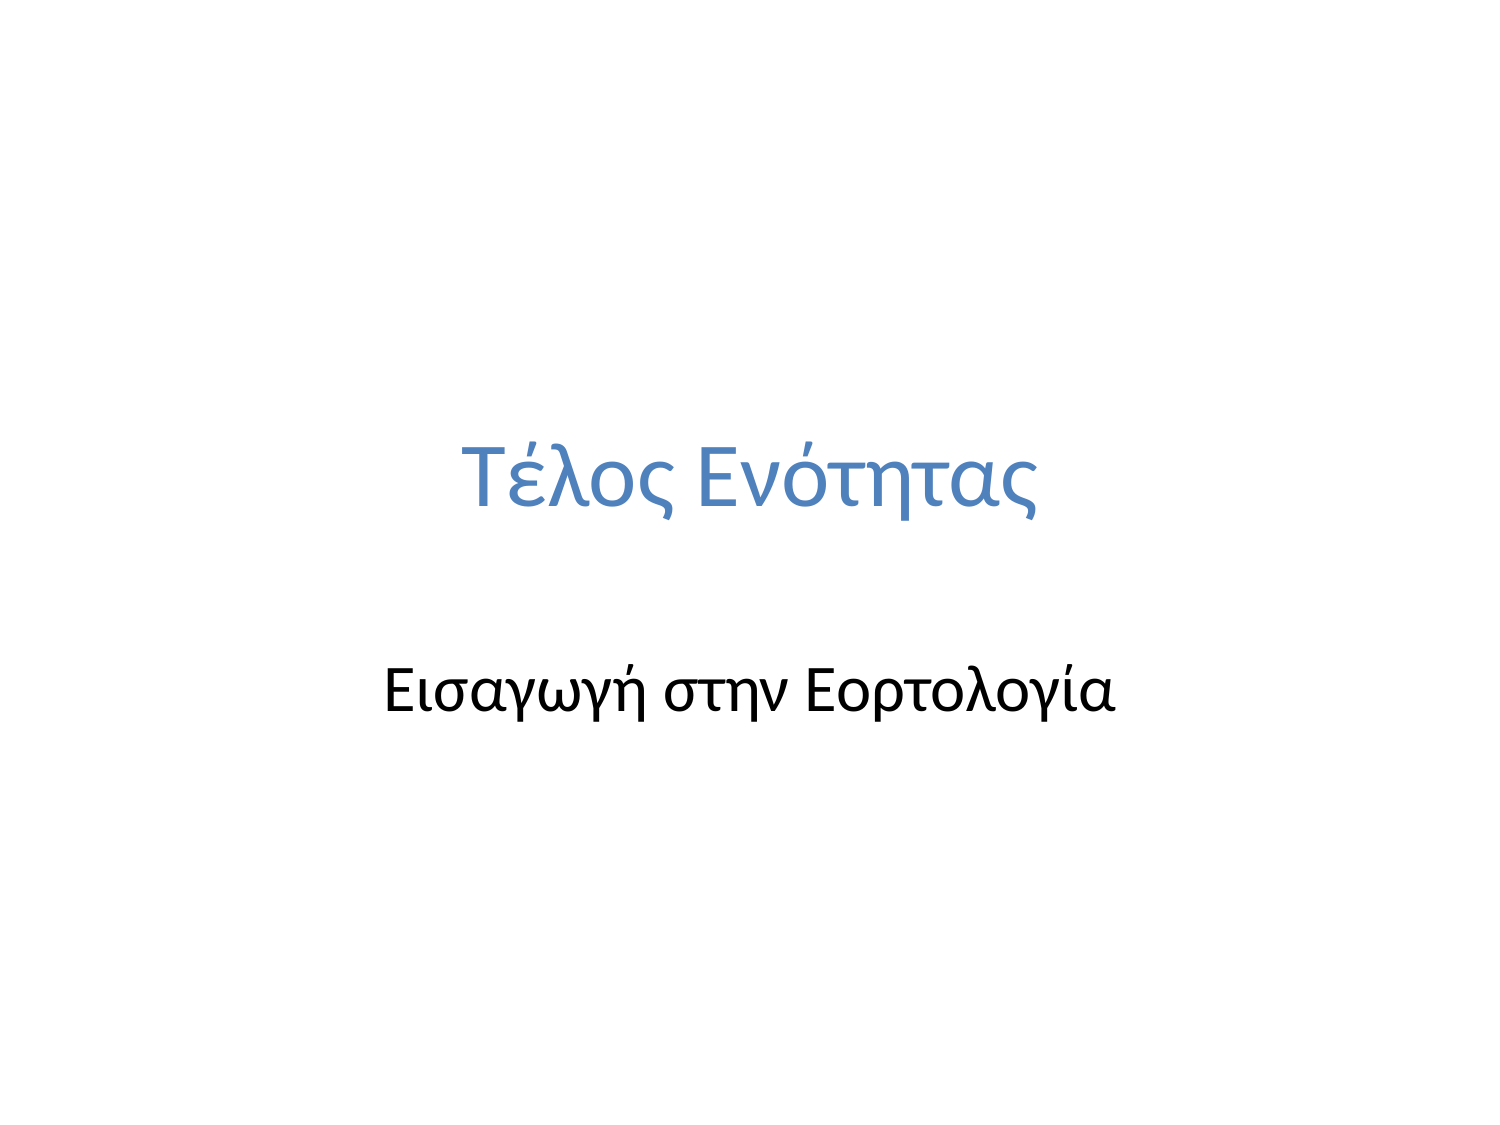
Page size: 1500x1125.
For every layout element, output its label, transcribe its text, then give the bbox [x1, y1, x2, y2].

title Τέλος Ενότητας [112, 349, 1388, 591]
subtitle Εισαγωγή στην Εορτολογία [112, 637, 1388, 925]
